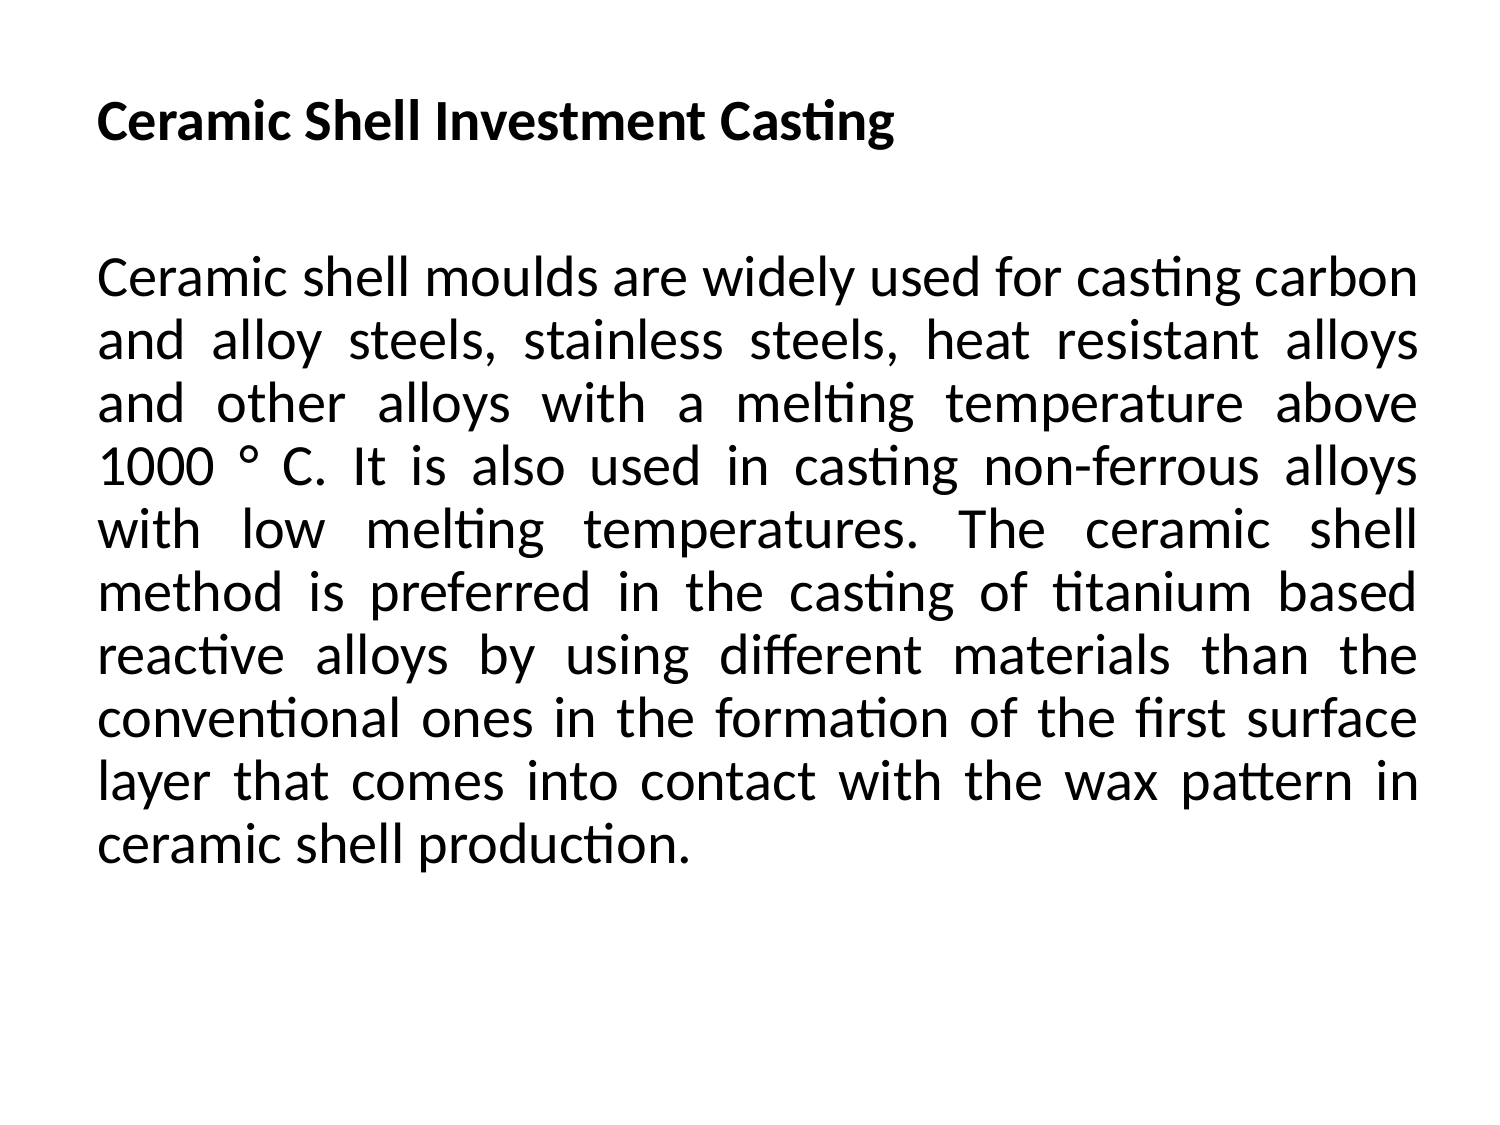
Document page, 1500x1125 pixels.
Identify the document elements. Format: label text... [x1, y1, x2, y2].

list Ceramic shell moulds are widely used for casting carbon and alloy steels, stainless steels, heat resistant alloys and other alloys with a melting temperature above 1000 ° C. It is also used in casting non-ferrous alloys with low melting temperatures. The ceramic shell method is preferred in the casting of titanium based reactive alloys by using different materials than the conventional ones in the formation of the first surface layer that comes into contact with the wax pattern in ceramic shell production. [82, 238, 1435, 1014]
title Ceramic Shell Investment Casting [82, 45, 1377, 199]
